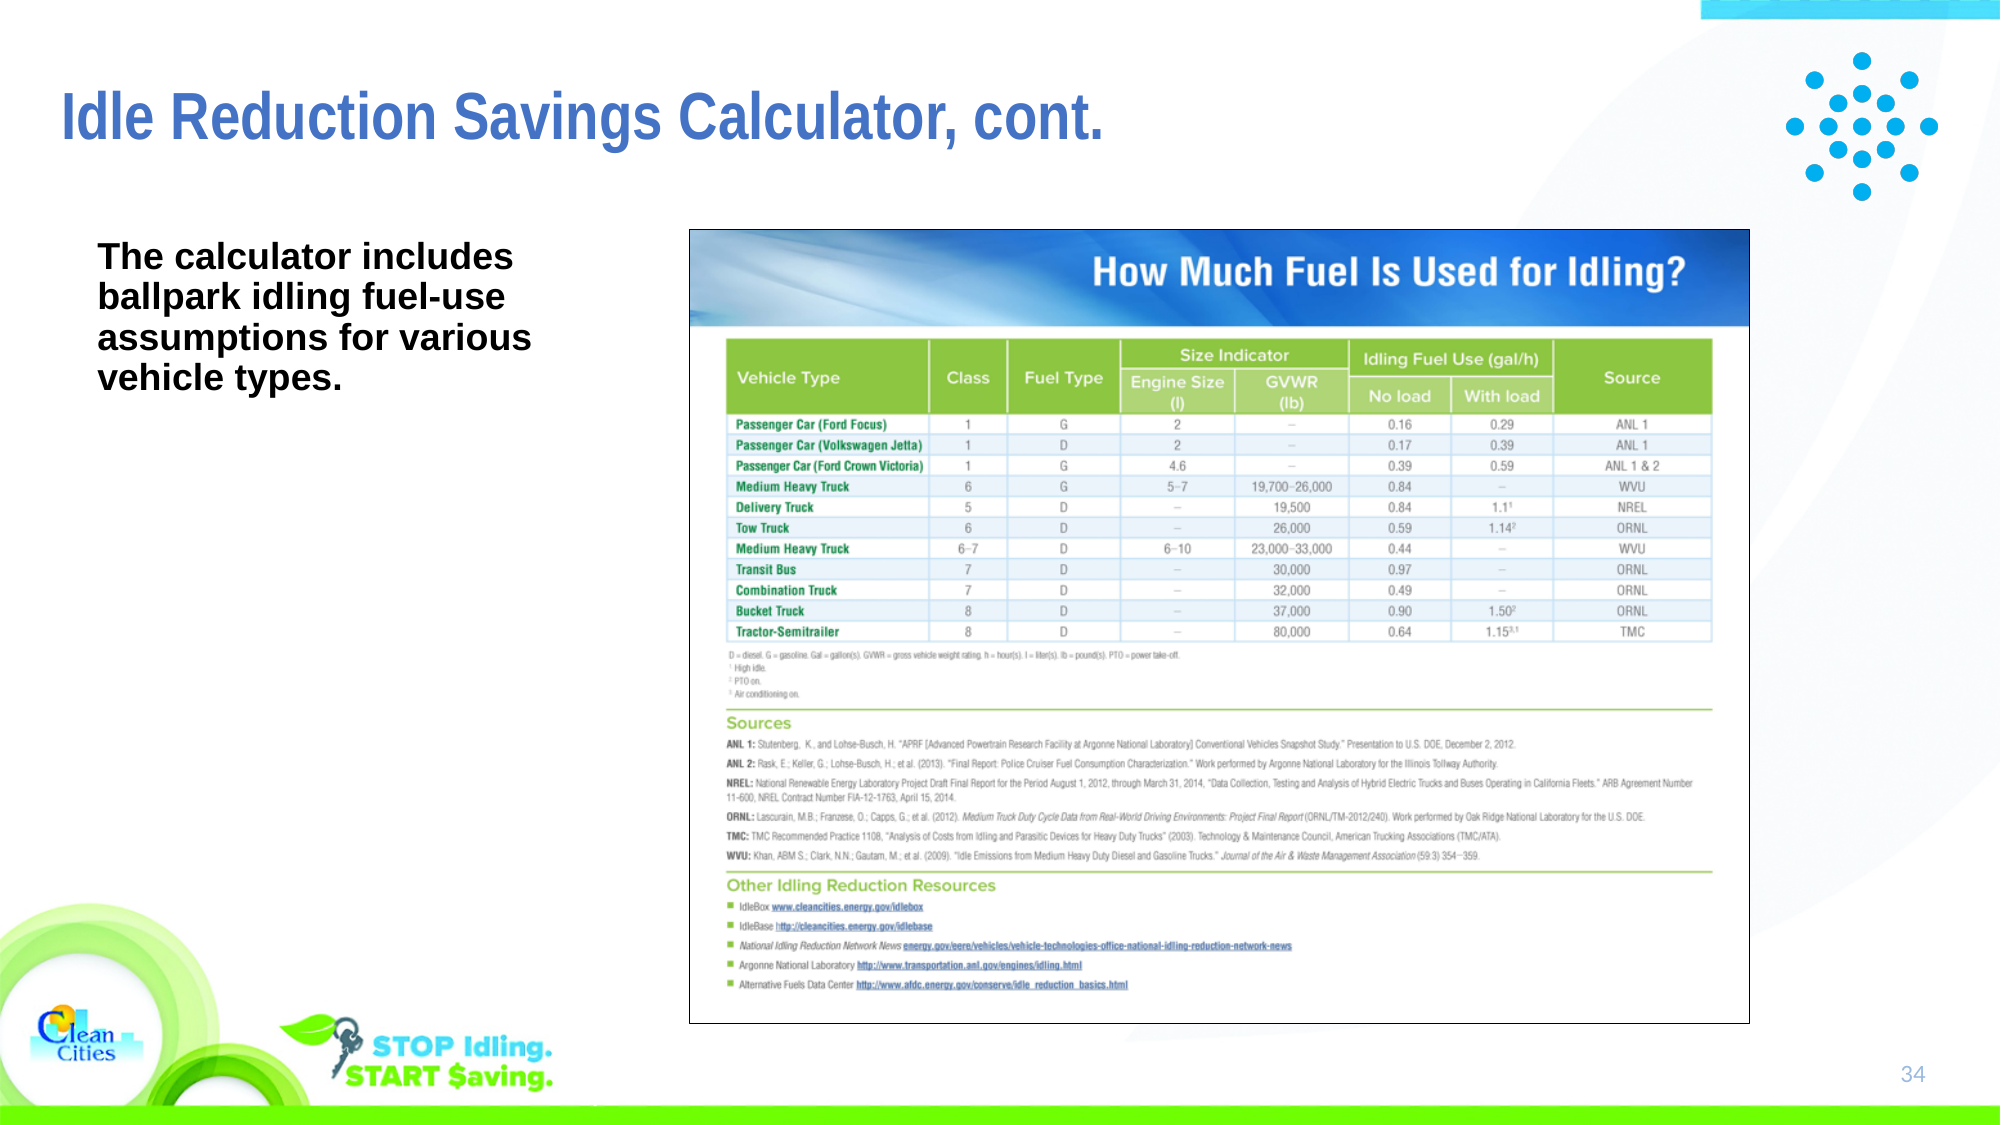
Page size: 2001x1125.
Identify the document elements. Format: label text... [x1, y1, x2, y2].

picture [0, 0, 2000, 1125]
title Idle Reduction Savings Calculator, cont. [60, 59, 1941, 155]
list The calculator includes ballpark idling fuel-use assumptions for various vehicle types. [97, 229, 624, 924]
slide_number 34 [1490, 1042, 1941, 1103]
